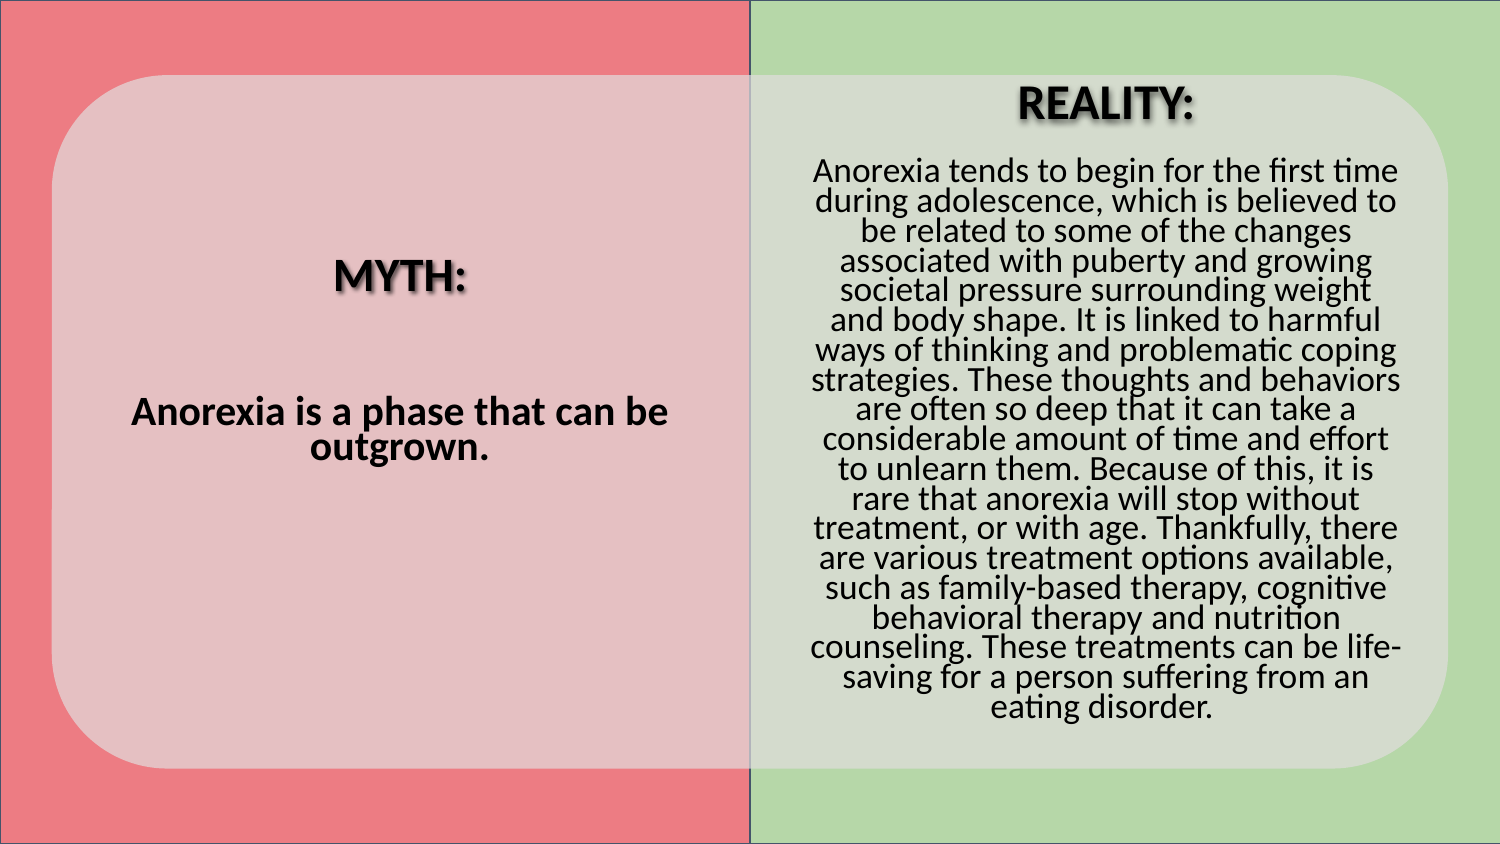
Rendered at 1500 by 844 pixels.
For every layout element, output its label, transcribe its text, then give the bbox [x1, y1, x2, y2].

text_box [51, 75, 1449, 769]
list Anorexia tends to begin for the first time during adolescence, which is believed to be related to some of the changes associated with puberty and growing societal pressure surrounding weight and body shape. It is linked to harmful ways of thinking and problematic coping strategies. These thoughts and behaviors are often so deep that it can take a considerable amount of time and effort to unlearn them. Because of this, it is rare that anorexia will stop without treatment, or with age. Thankfully, there are various treatment options available, such as family-based therapy, cognitive behavioral therapy and nutrition counseling. These treatments can be life-saving for a person suffering from an eating disorder. [768, 176, 1416, 488]
list MYTH: [100, 248, 700, 326]
text_box [750, 0, 1500, 844]
list Anorexia is a phase that can be outgrown. [100, 332, 700, 519]
text_box [0, 0, 750, 844]
list REALITY: [768, 75, 1416, 168]
